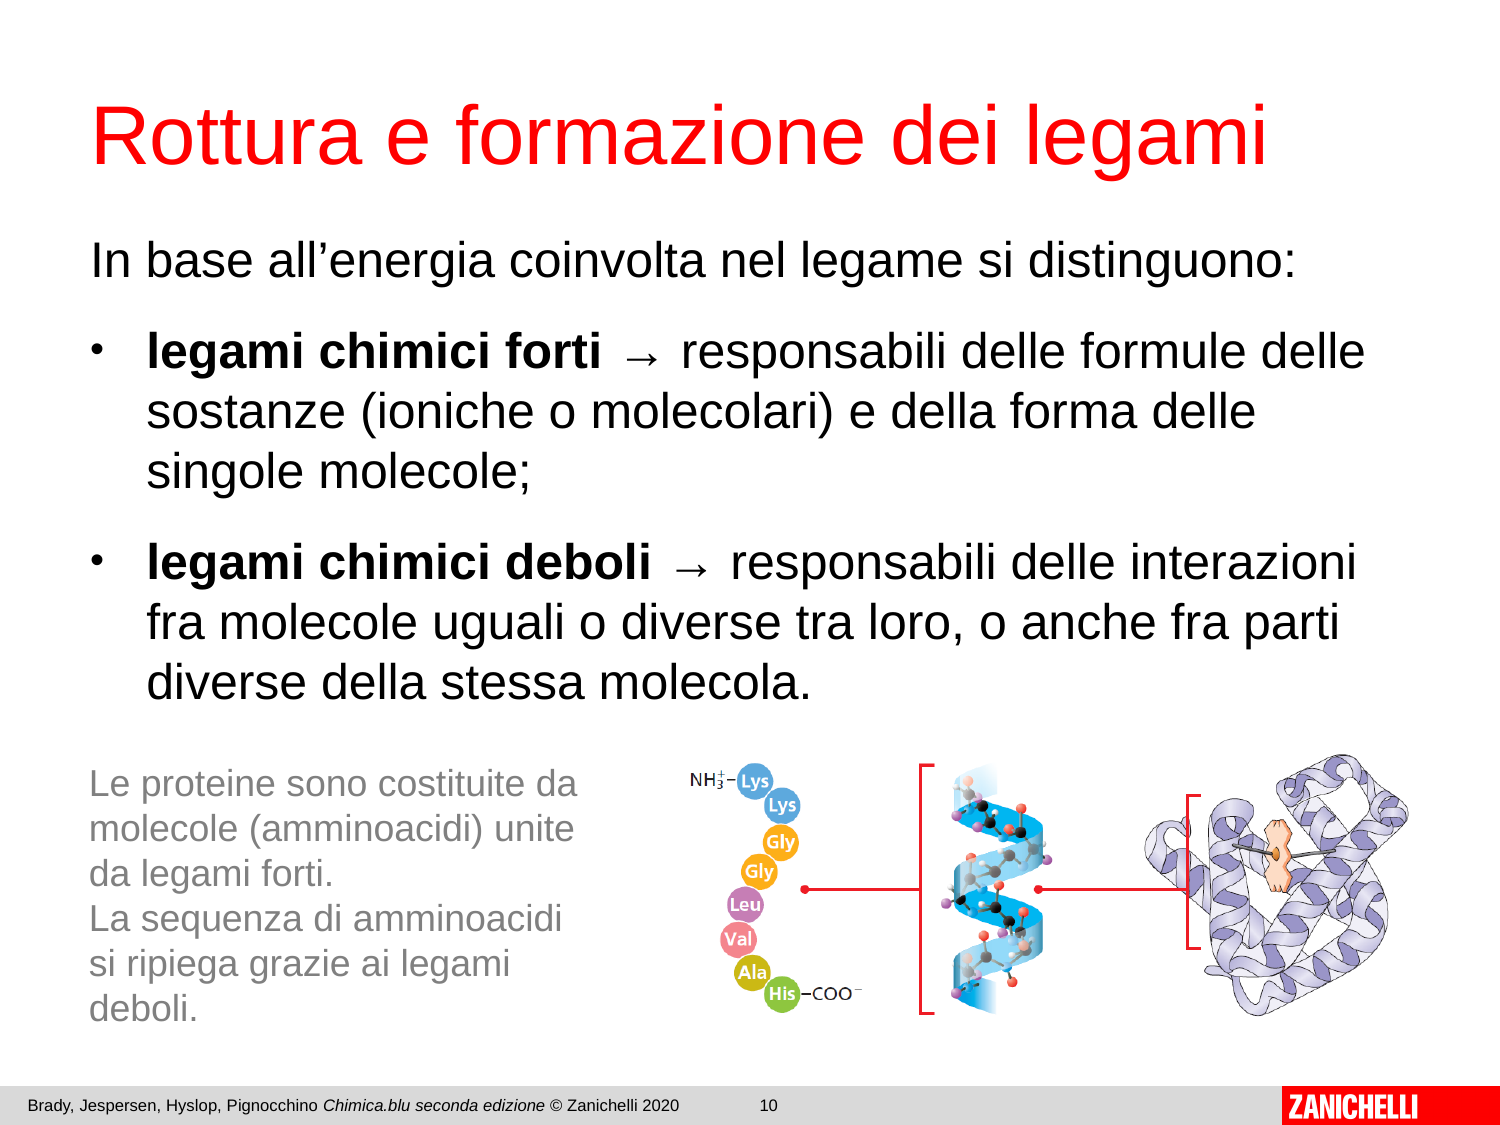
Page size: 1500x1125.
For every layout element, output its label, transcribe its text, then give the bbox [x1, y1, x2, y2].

footer Brady, Jespersen, Hyslop, Pignocchino Chimica.blu seconda edizione © Zanichelli 2020 [12, 1086, 857, 1125]
list In base all’energia coinvolta nel legame si distinguono: legami chimici forti → responsabili delle formule delle sostanze (ioniche o molecolari) e della forma delle singole molecole; legami chimici deboli → responsabili delle interazioni fra molecole uguali o diverse tra loro, o anche fra parti diverse della stessa molecola. [75, 219, 1424, 752]
title Rottura e formazione dei legami [75, 62, 1424, 213]
picture [667, 736, 1424, 1040]
picture [1282, 1086, 1500, 1125]
text_box Le proteine sono costituite da molecole (amminoacidi) unite da legami forti. La sequenza di amminoacidi si ripiega grazie ai legami deboli. [74, 751, 597, 1037]
